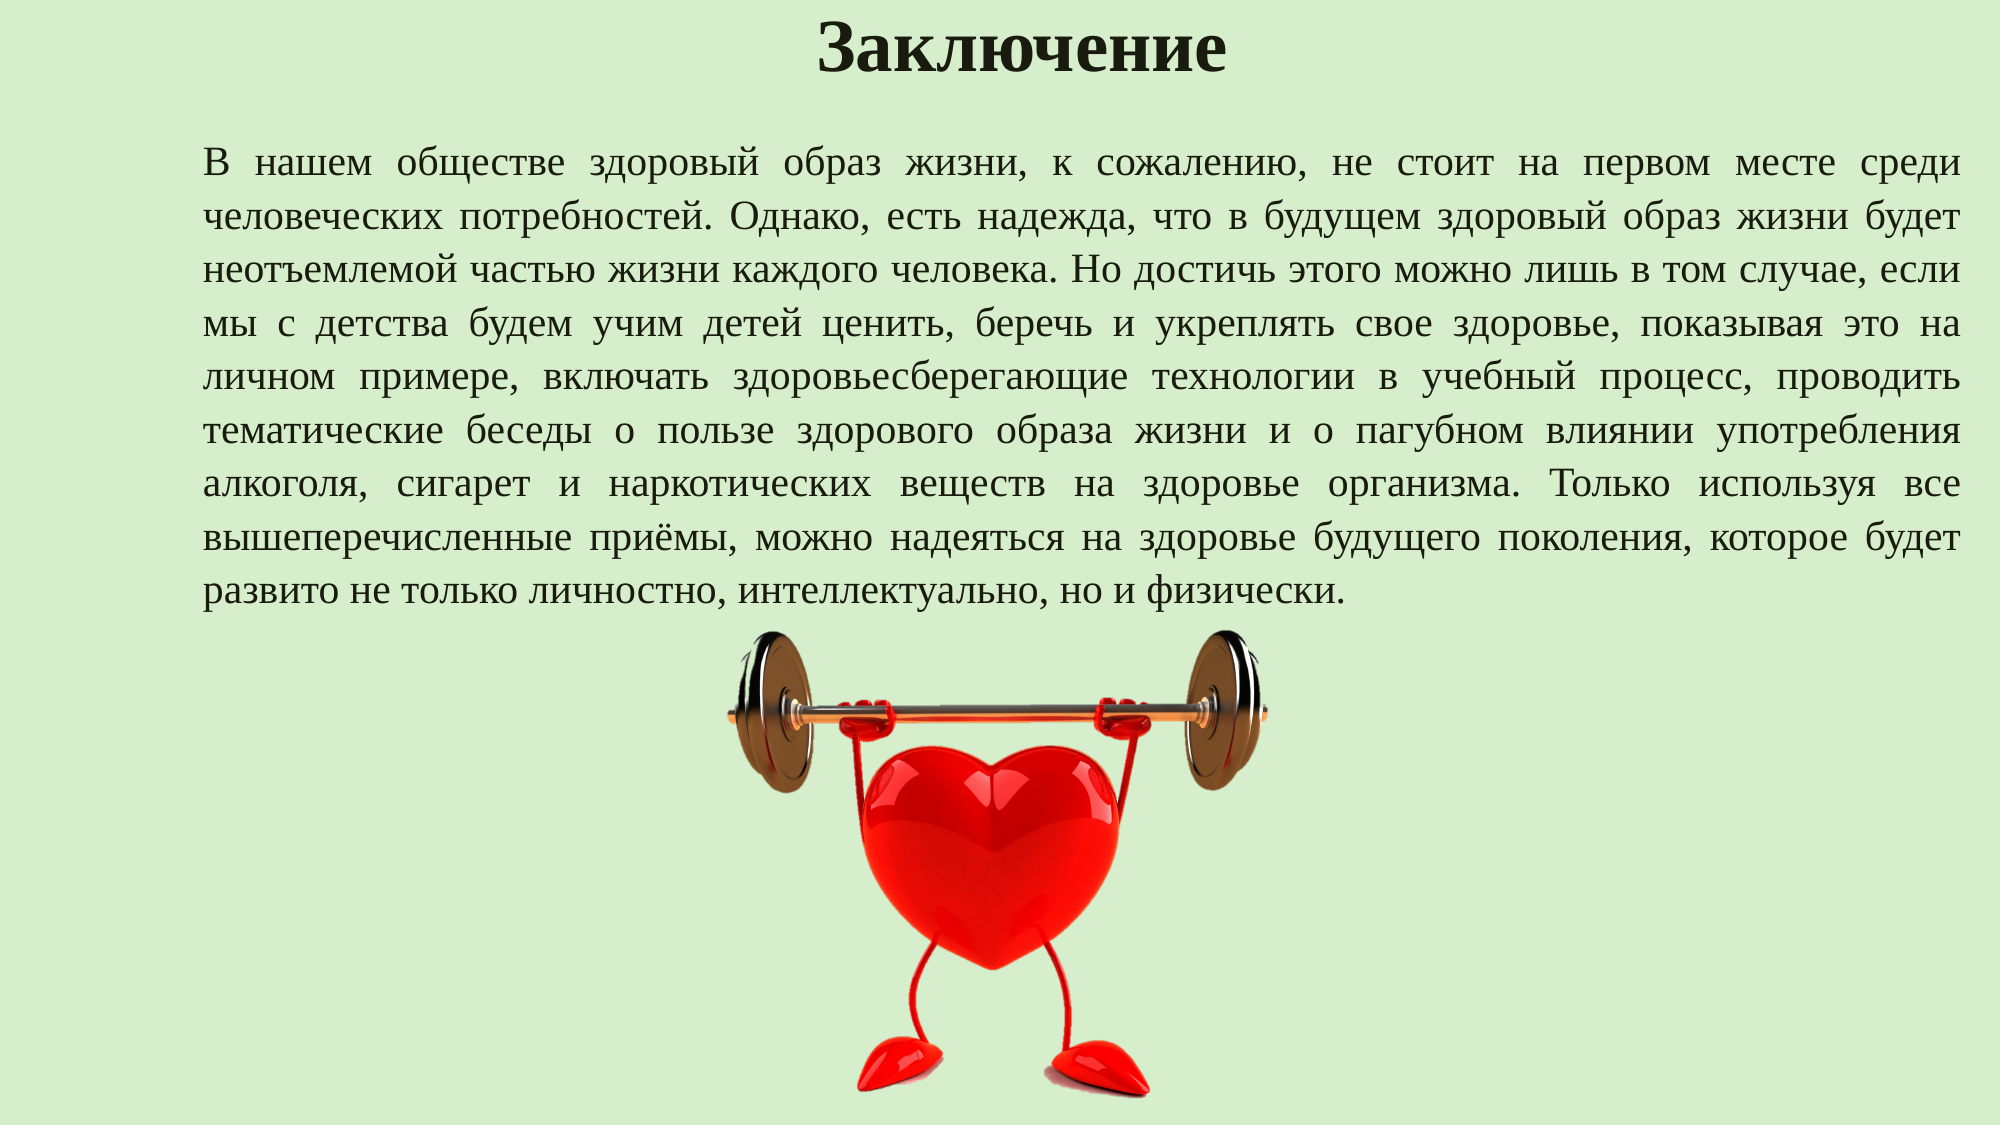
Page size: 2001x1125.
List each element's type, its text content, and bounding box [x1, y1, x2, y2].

title Заключение [801, 0, 1747, 122]
picture [712, 623, 1320, 1109]
list В нашем обществе здоровый образ жизни, к сожалению, не стоит на первом месте среди человеческих потребностей. Однако, есть надежда, что в будущем здоровый образ жизни будет неотъемлемой частью жизни каждого человека. Но достичь этого можно лишь в том случае, если мы с детства будем учим детей ценить, беречь и укреплять свое здоровье, показывая это на личном примере, включать здоровьесберегающие технологии в учебный процесс, проводить тематические беседы о пользе здорового образа жизни и о пагубном влиянии употребления алкоголя, сигарет и наркотических веществ на здоровье организма. Только используя все вышеперечисленные приёмы, можно надеяться на здоровье будущего поколения, которое будет развито не только личностно, интеллектуально, но и физически. [187, 122, 1977, 1125]
